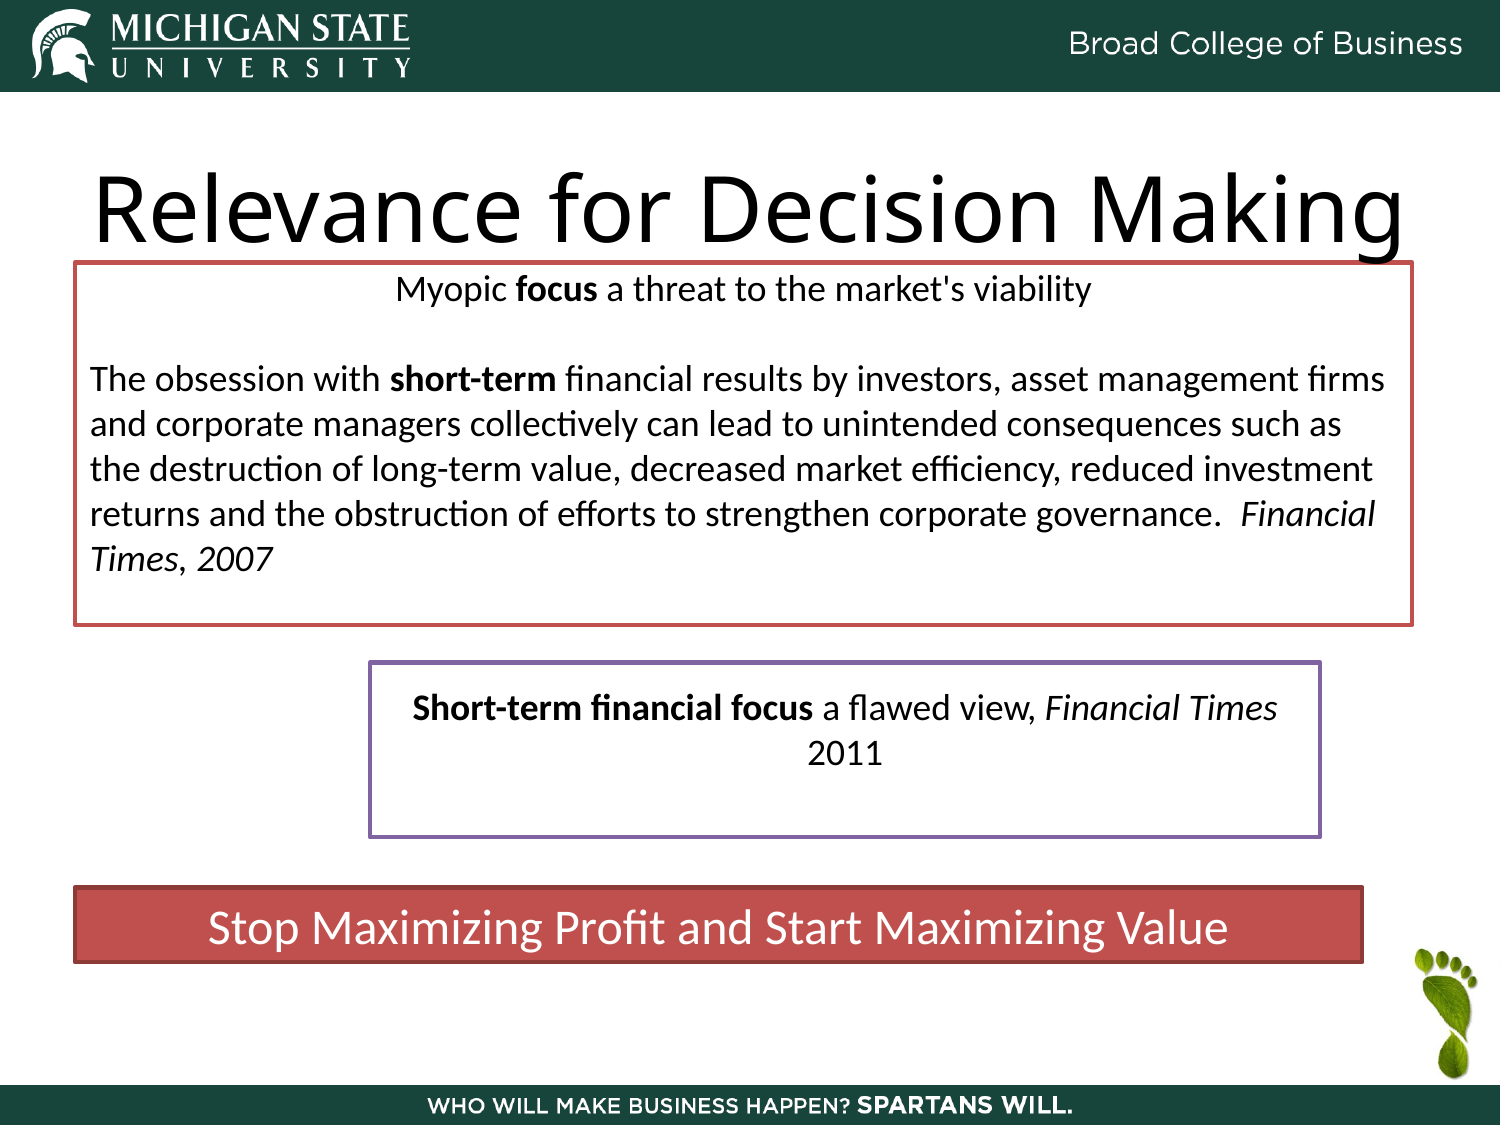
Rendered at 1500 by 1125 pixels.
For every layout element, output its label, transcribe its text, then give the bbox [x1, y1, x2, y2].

picture [0, 1085, 1500, 1125]
picture [1397, 948, 1500, 1083]
text_box Short-term financial focus a flawed view, Financial Times 2011 [368, 660, 1322, 839]
text_box Stop Maximizing Profit and Start Maximizing Value [73, 885, 1364, 964]
picture [0, 0, 1500, 92]
text_box Myopic focus a threat to the market's viability The obsession with short-term financial results by investors, asset management firms and corporate managers collectively can lead to unintended consequences such as the destruction of long-term value, decreased market efficiency, reduced investment returns and the obstruction of efforts to strengthen corporate governance. Financial Times, 2007 [73, 260, 1414, 627]
title Relevance for Decision Making [75, 112, 1425, 300]
